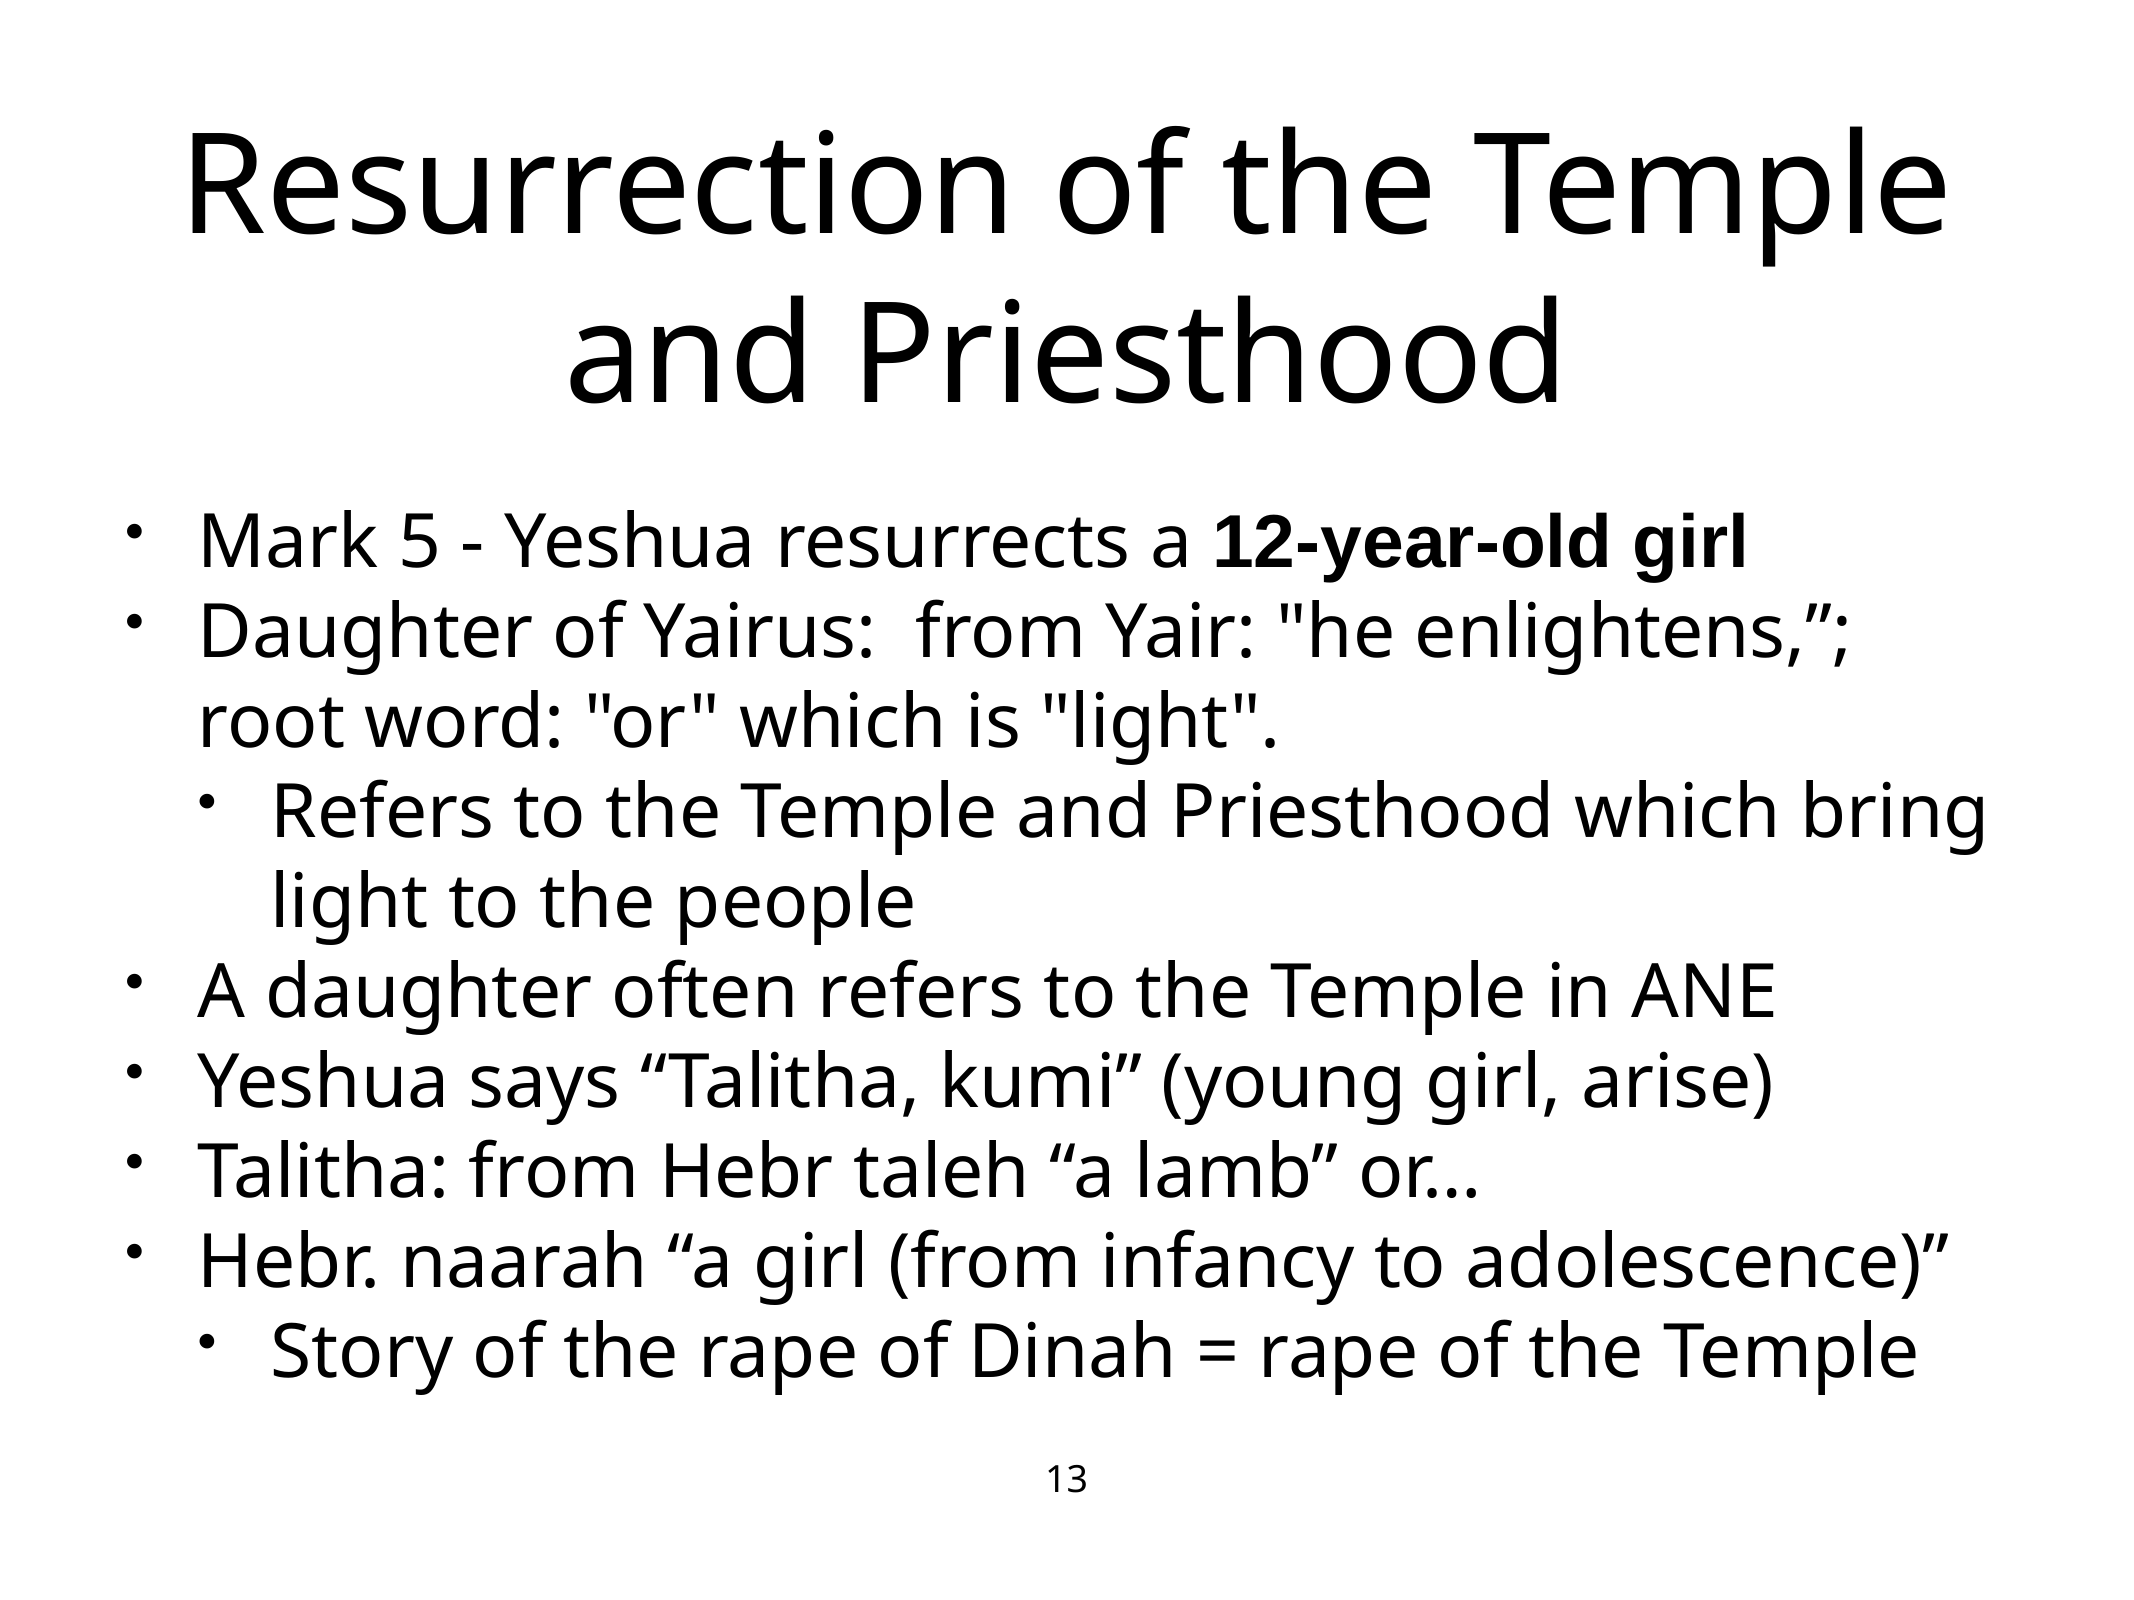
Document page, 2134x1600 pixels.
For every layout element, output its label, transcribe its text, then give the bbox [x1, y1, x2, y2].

slide_number 13 [1035, 1446, 1098, 1510]
title Resurrection of the Temple and Priesthood [155, 84, 1978, 440]
text_box Mark 5 - Yeshua resurrects a 12-year-old girl Daughter of Yairus: from Yair: "he enlightens,”; root word: "or" which is "light". Refers to the Temple and Priesthood which bring light to the people A daughter often refers to the Temple in ANE Yeshua says “Talitha, kumi” (young girl, arise) Talitha: from Hebr taleh “a lamb” or… Hebr. naarah “a girl (from infancy to adolescence)” Story of the rape of Dinah = rape of the Temple [116, 484, 2017, 1402]
